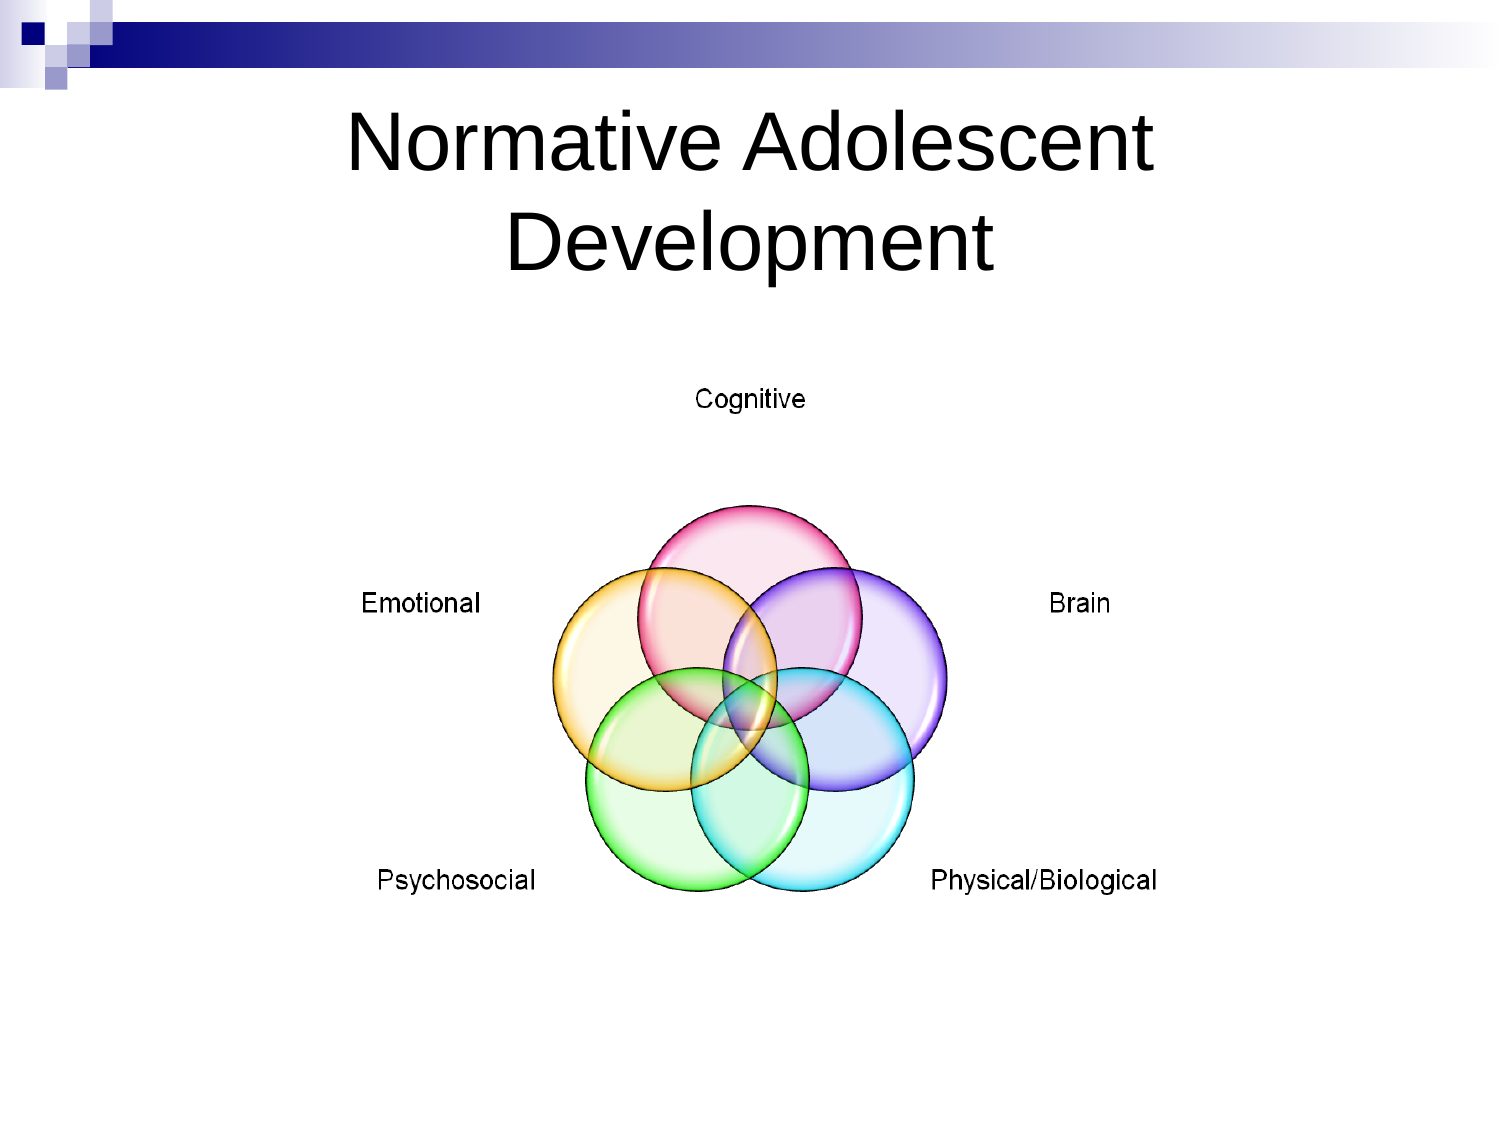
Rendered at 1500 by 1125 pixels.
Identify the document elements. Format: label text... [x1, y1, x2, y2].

title Normative Adolescent Development [75, 75, 1425, 300]
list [183, 324, 1317, 963]
